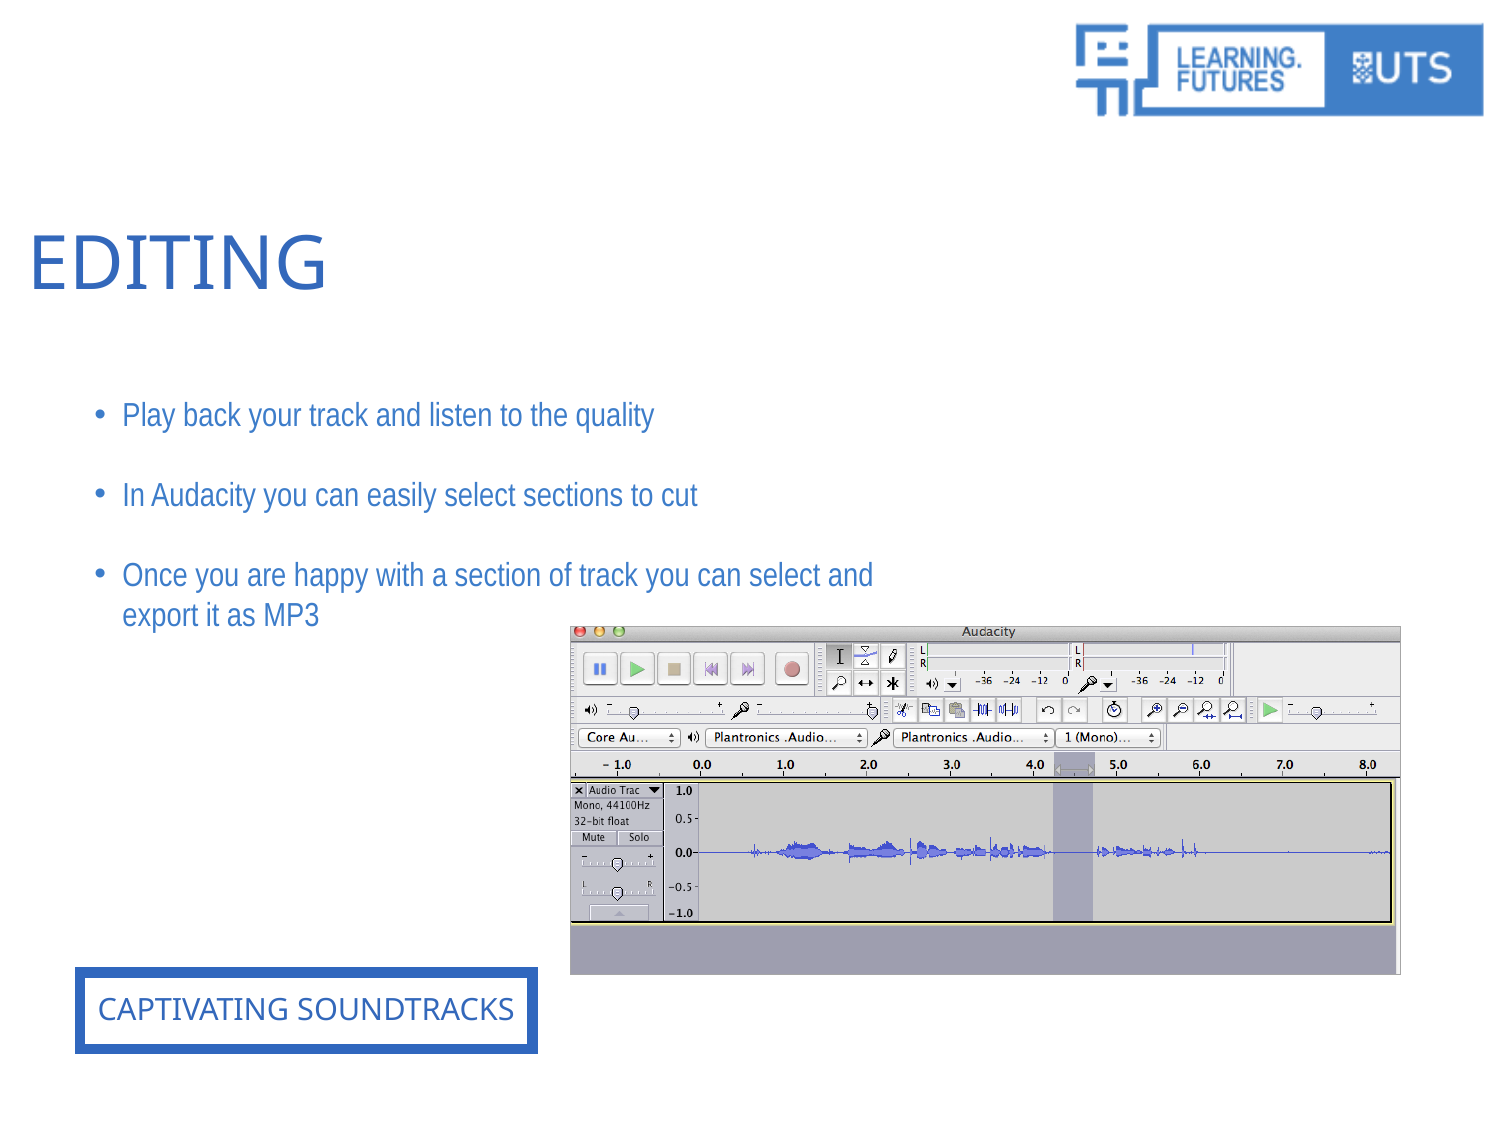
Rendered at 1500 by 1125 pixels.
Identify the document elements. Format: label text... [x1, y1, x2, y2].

text_box Play back your track and listen to the quality In Audacity you can easily select sections to cut Once you are happy with a section of track you can select and export it as MP3 [79, 386, 916, 641]
text_box CAPTIVATING SOUNDTRACKS [79, 972, 533, 1049]
picture [570, 625, 1402, 975]
text_box EDITING [13, 206, 344, 312]
picture [1064, 10, 1500, 130]
